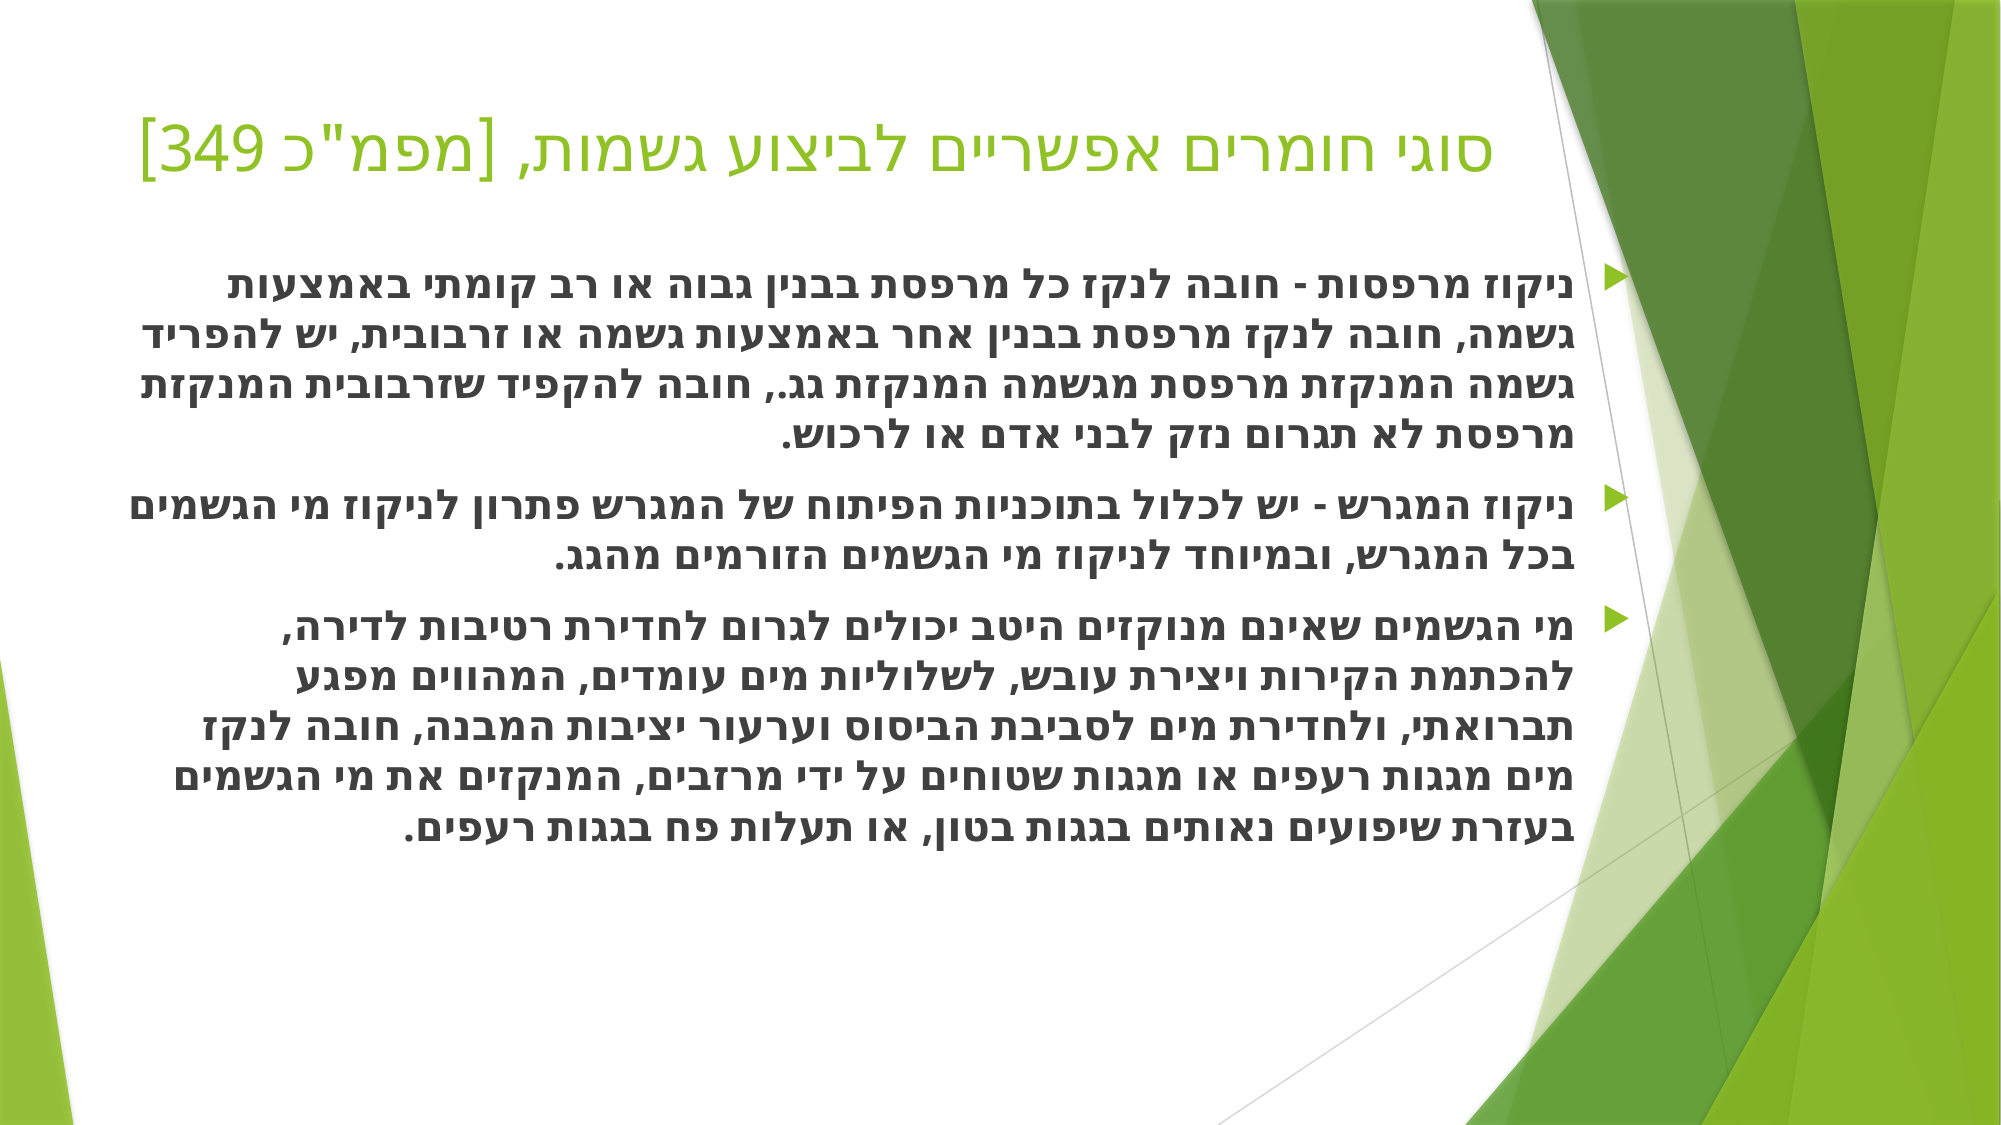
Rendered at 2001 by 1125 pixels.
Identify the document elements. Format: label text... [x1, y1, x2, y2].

list ניקוז מרפסות - חובה לנקז כל מרפסת בבנין גבוה או רב קומתי באמצעות גשמה, חובה לנקז מרפסת בבנין אחר באמצעות גשמה או זרבובית, יש להפריד גשמה המנקזת מרפסת מגשמה המנקזת גג., חובה להקפיד שזרבובית המנקזת מרפסת לא תגרום נזק לבני אדם או לרכוש. ניקוז המגרש - יש לכלול בתוכניות הפיתוח של המגרש פתרון לניקוז מי הגשמים בכל המגרש, ובמיוחד לניקוז מי הגשמים הזורמים מהגג. מי הגשמים שאינם מנוקזים היטב יכולים לגרום לחדירת רטיבות לדירה, להכתמת הקירות ויצירת עובש, לשלוליות מים עומדים, המהווים מפגע תברואתי, ולחדירת מים לסביבת הביסוס וערעור יציבות המבנה, חובה לנקז מים מגגות רעפים או מגגות שטוחים על ידי מרזבים, המנקזים את מי הגשמים בעזרת שיפועים נאותים בגגות בטון, או תעלות פח בגגות רעפים. [111, 249, 1648, 1125]
title סוגי חומרים אפשריים לביצוע גשמות, [מפמ"כ 349] [111, 99, 1522, 249]
